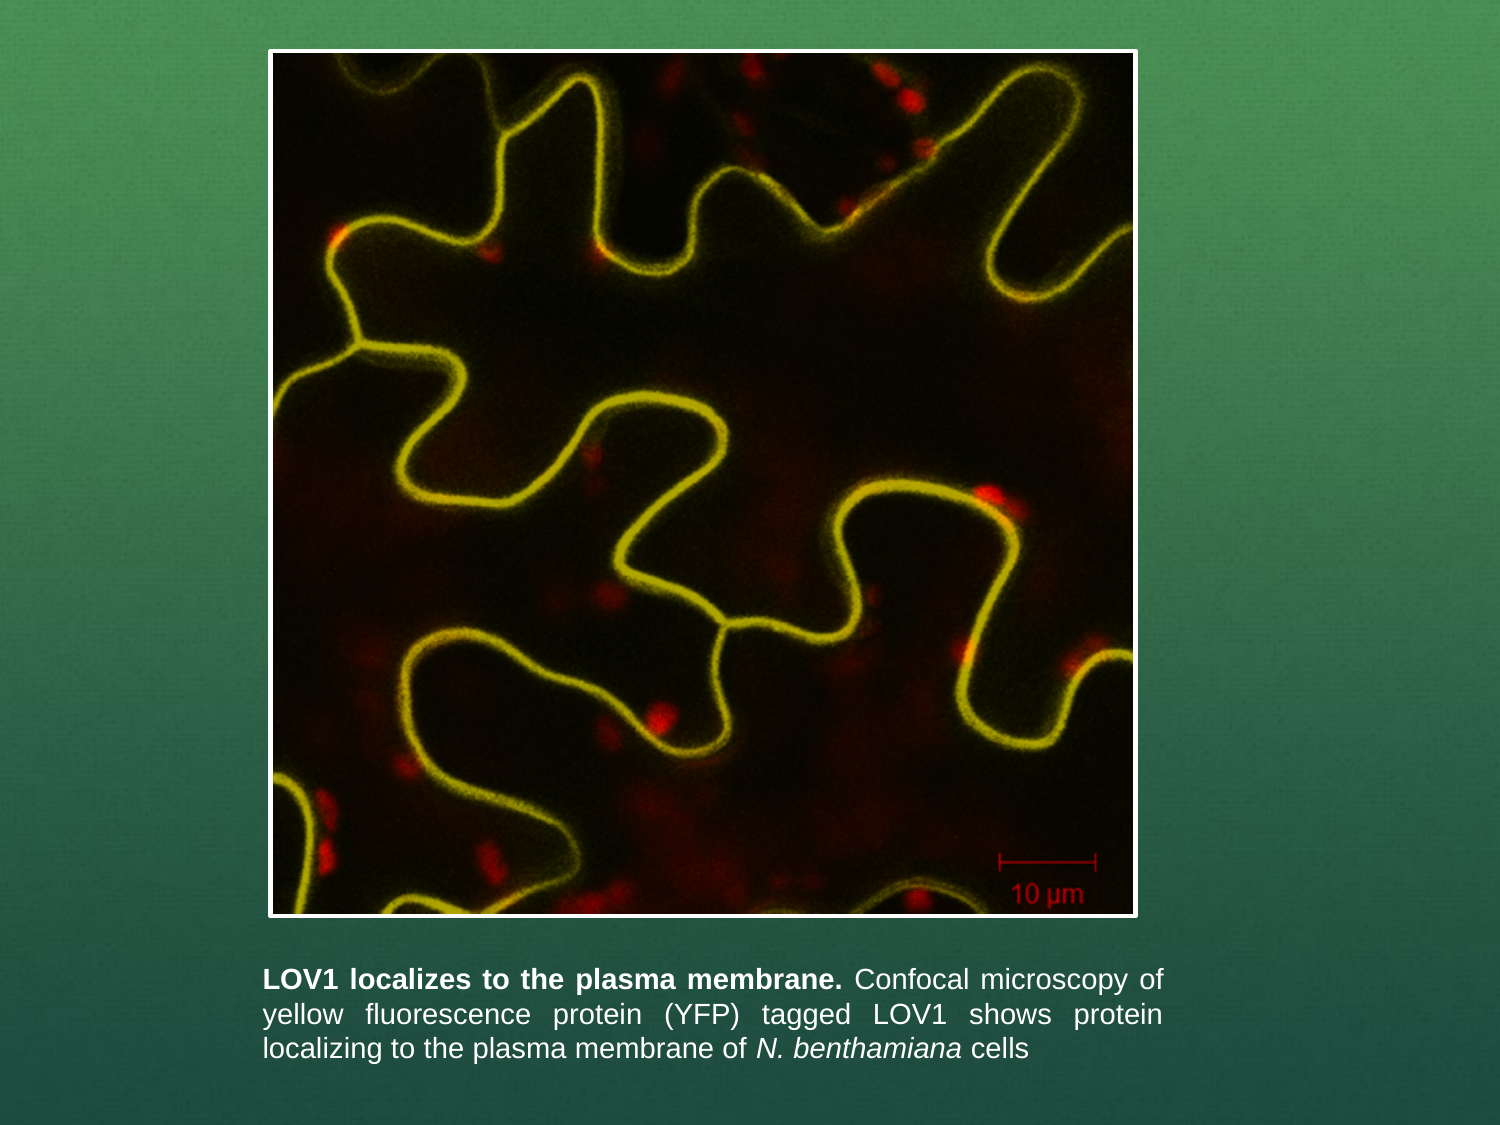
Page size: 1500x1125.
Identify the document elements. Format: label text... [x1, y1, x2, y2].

picture [0, 0, 1500, 1125]
text_box LOV1 localizes to the plasma membrane. Confocal microscopy of yellow fluorescence protein (YFP) tagged LOV1 shows protein localizing to the plasma membrane of N. benthamiana cells [247, 952, 1180, 1073]
